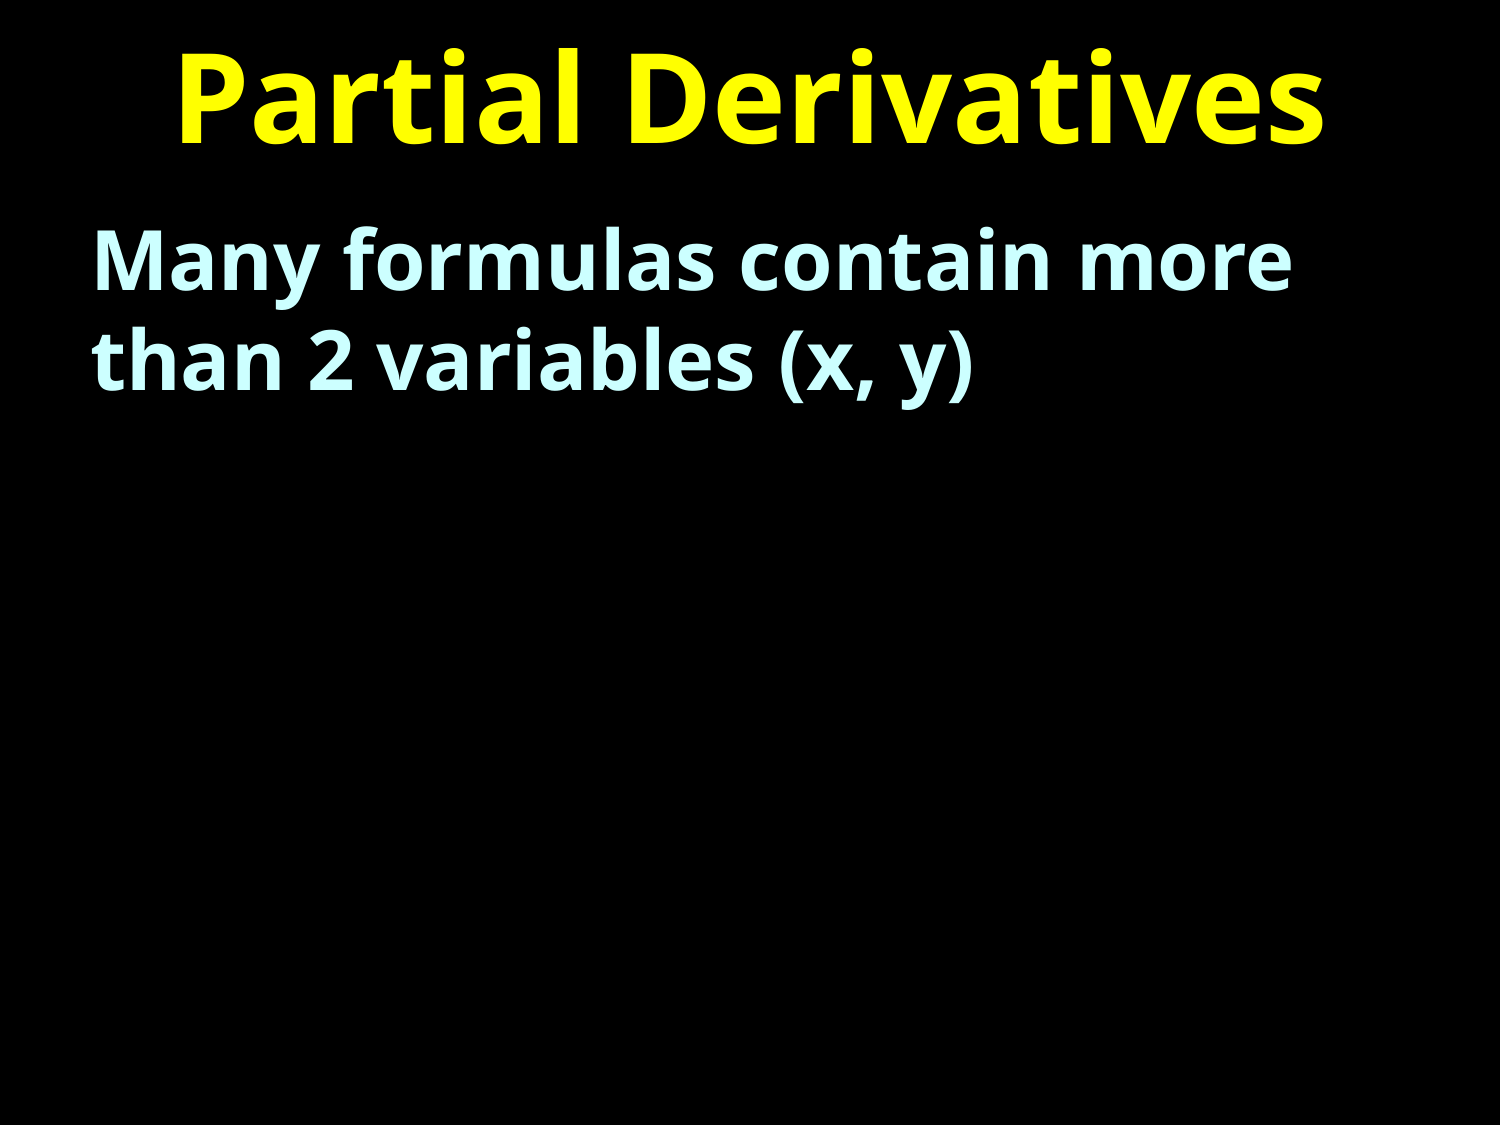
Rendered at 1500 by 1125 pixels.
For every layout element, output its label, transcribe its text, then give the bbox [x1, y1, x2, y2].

list Many formulas contain more than 2 variables (x, y) [75, 200, 1425, 1125]
title Partial Derivatives [0, 0, 1500, 188]
